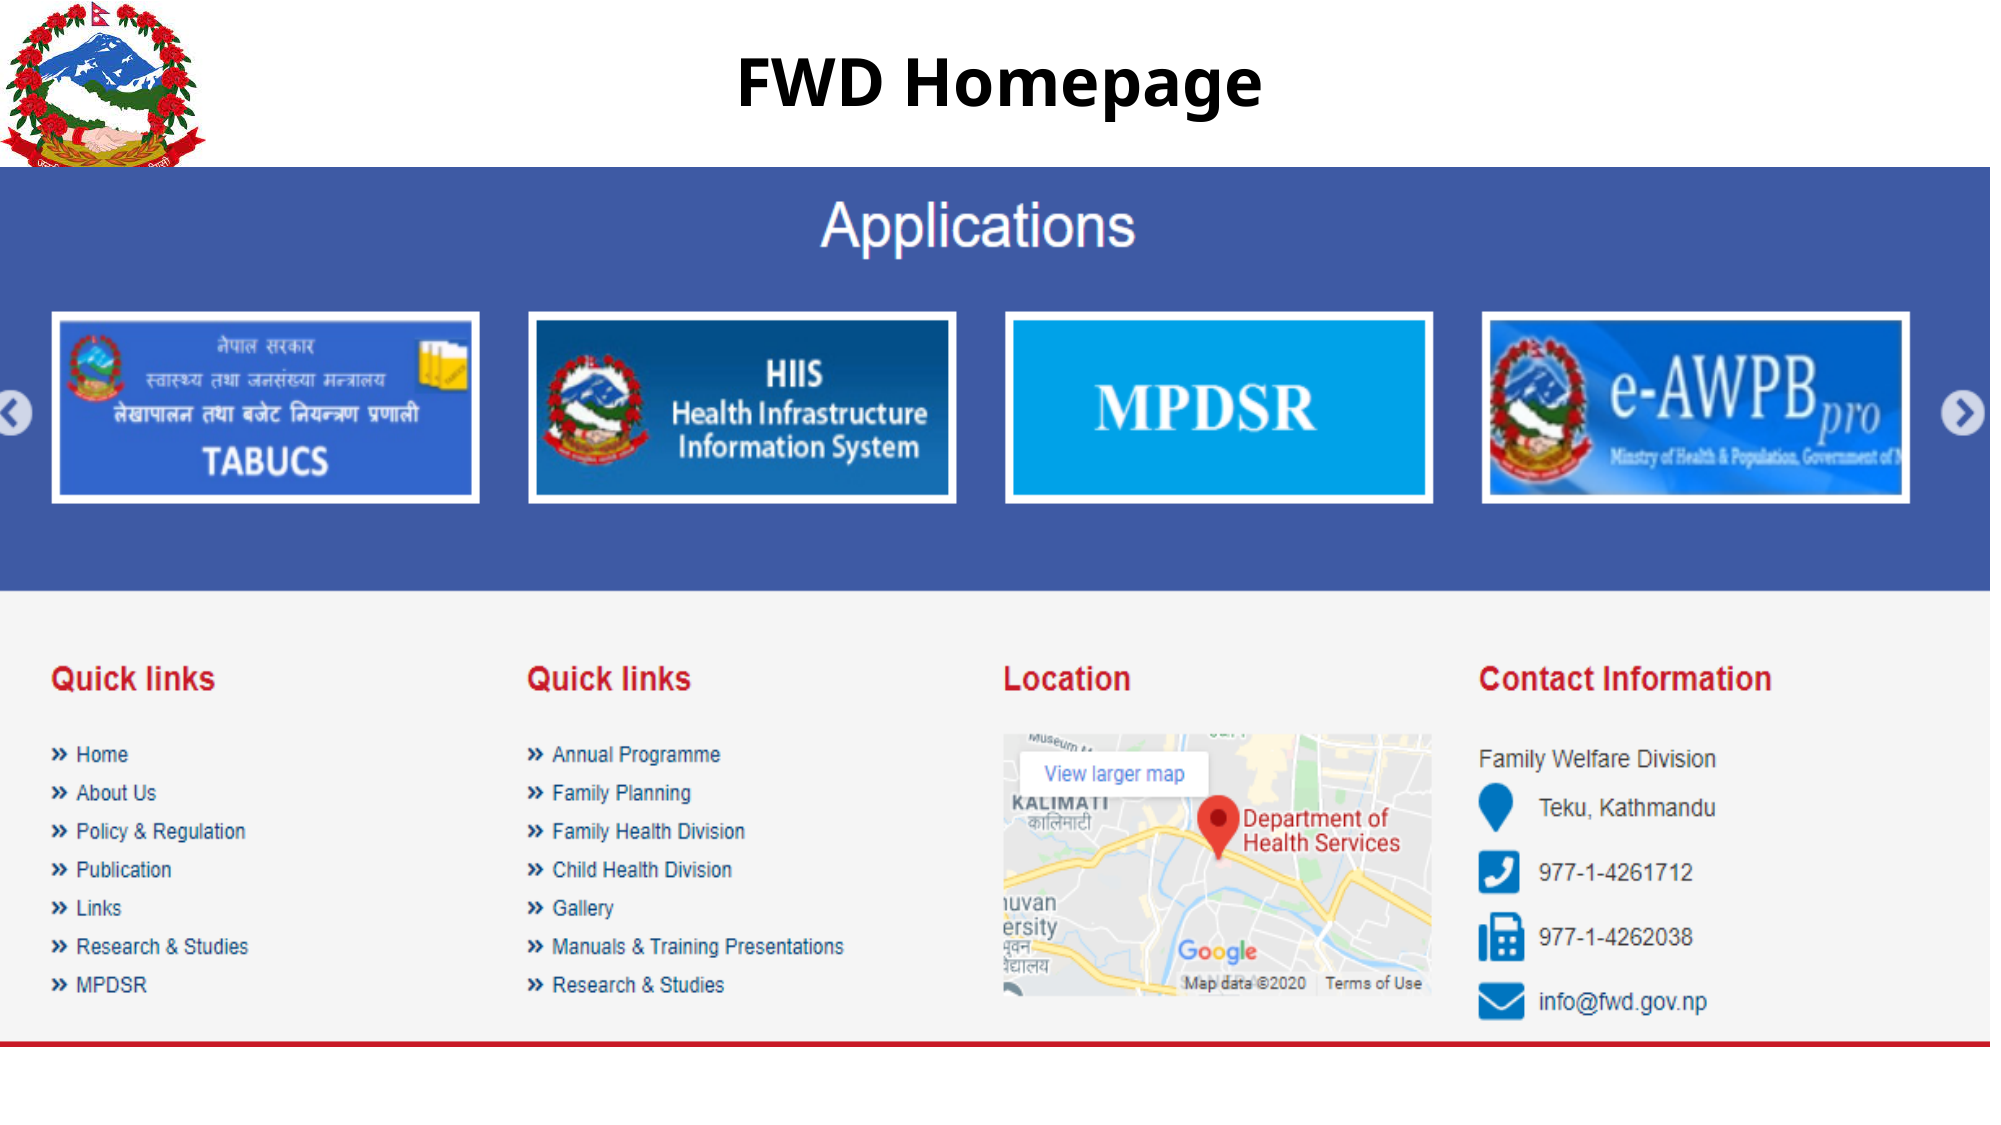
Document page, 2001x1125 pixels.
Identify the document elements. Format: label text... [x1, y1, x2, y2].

picture [0, 1, 1990, 1047]
title FWD Homepage [206, 16, 1826, 152]
